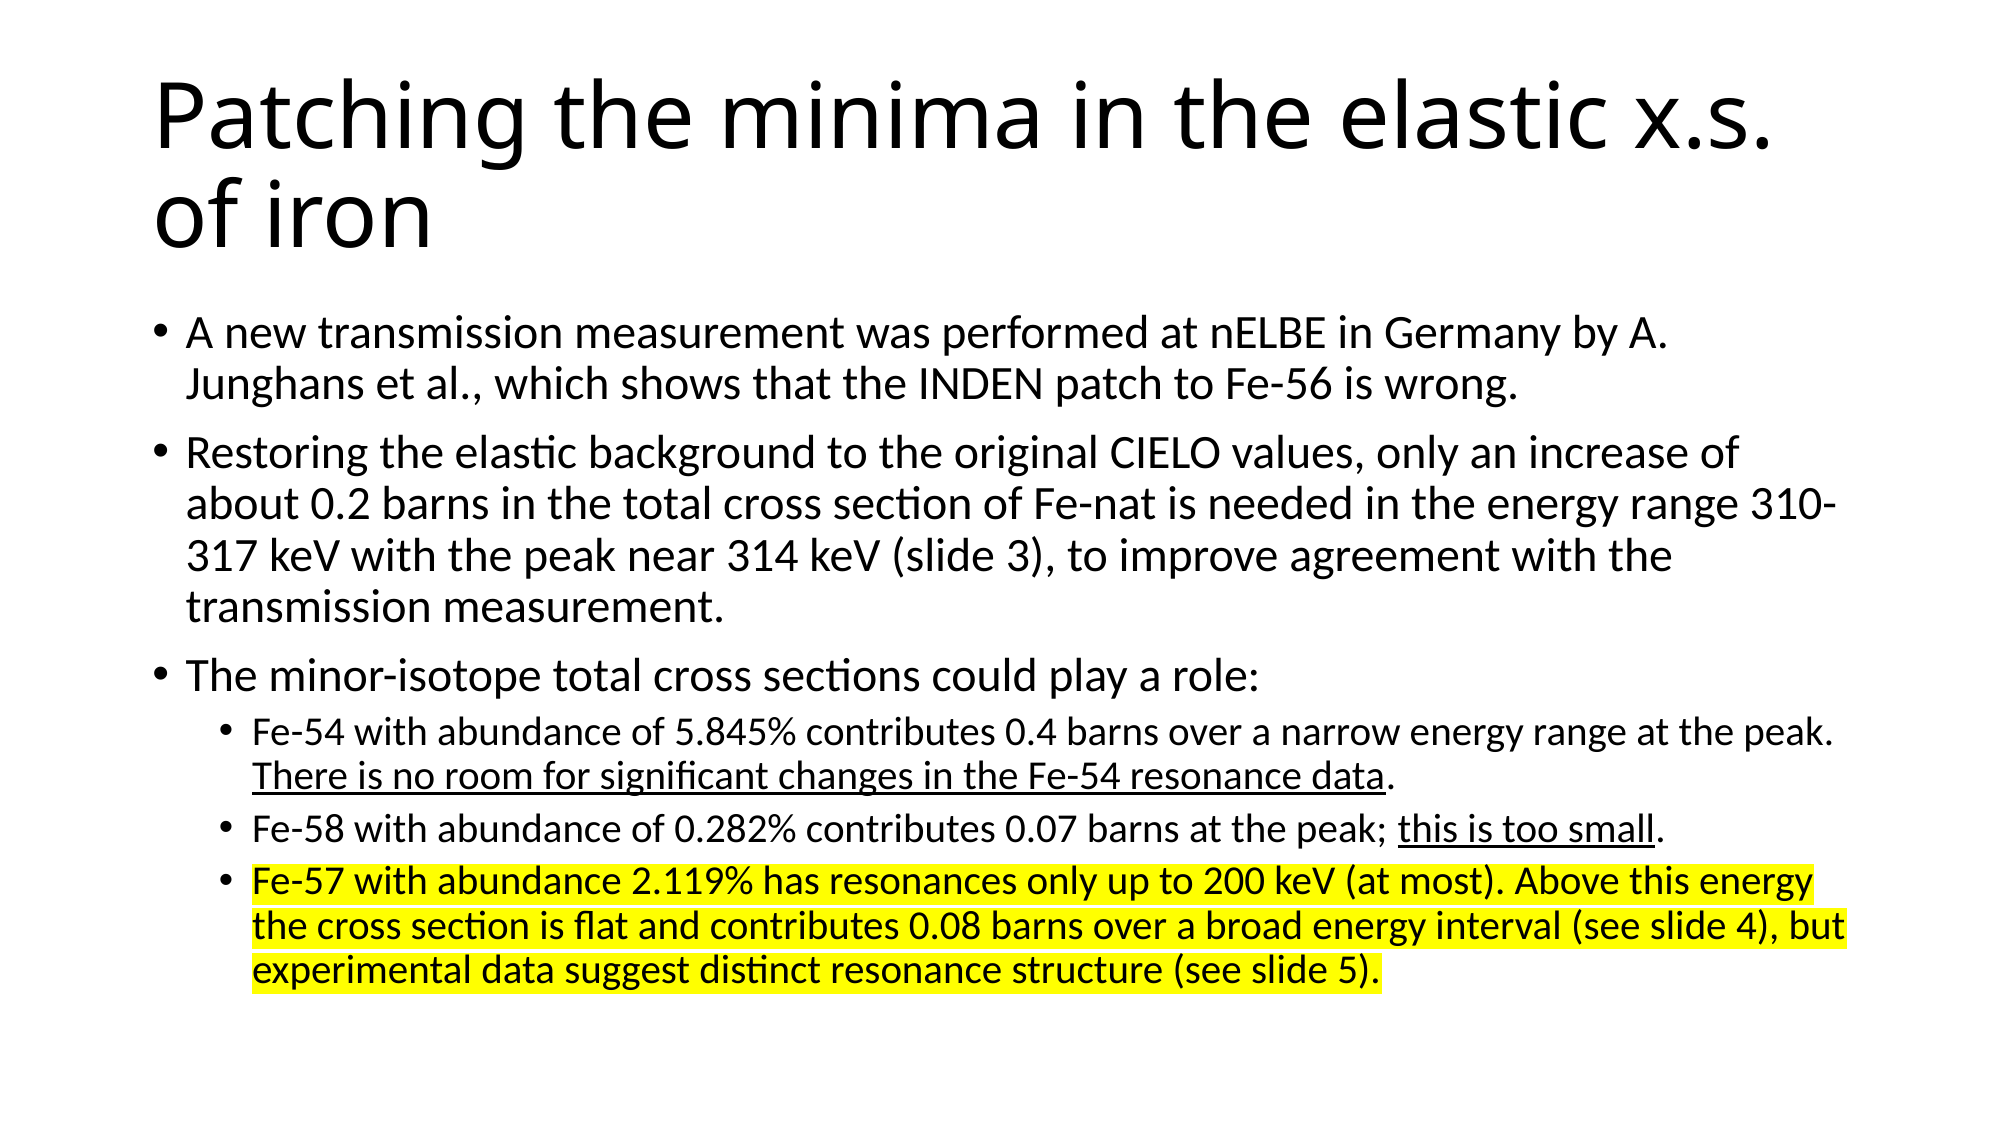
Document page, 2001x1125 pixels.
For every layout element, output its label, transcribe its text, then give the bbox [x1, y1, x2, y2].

list A new transmission measurement was performed at nELBE in Germany by A. Junghans et al., which shows that the INDEN patch to Fe-56 is wrong. Restoring the elastic background to the original CIELO values, only an increase of about 0.2 barns in the total cross section of Fe-nat is needed in the energy range 310-317 keV with the peak near 314 keV (slide 3), to improve agreement with the transmission measurement. The minor-isotope total cross sections could play a role: Fe-54 with abundance of 5.845% contributes 0.4 barns over a narrow energy range at the peak. There is no room for significant changes in the Fe-54 resonance data. Fe-58 with abundance of 0.282% contributes 0.07 barns at the peak; this is too small. Fe-57 with abundance 2.119% has resonances only up to 200 keV (at most). Above this energy the cross section is flat and contributes 0.08 barns over a broad energy interval (see slide 4), but experimental data suggest distinct resonance structure (see slide 5). [137, 299, 1863, 1014]
title Patching the minima in the elastic x.s. of iron [137, 59, 1863, 278]
